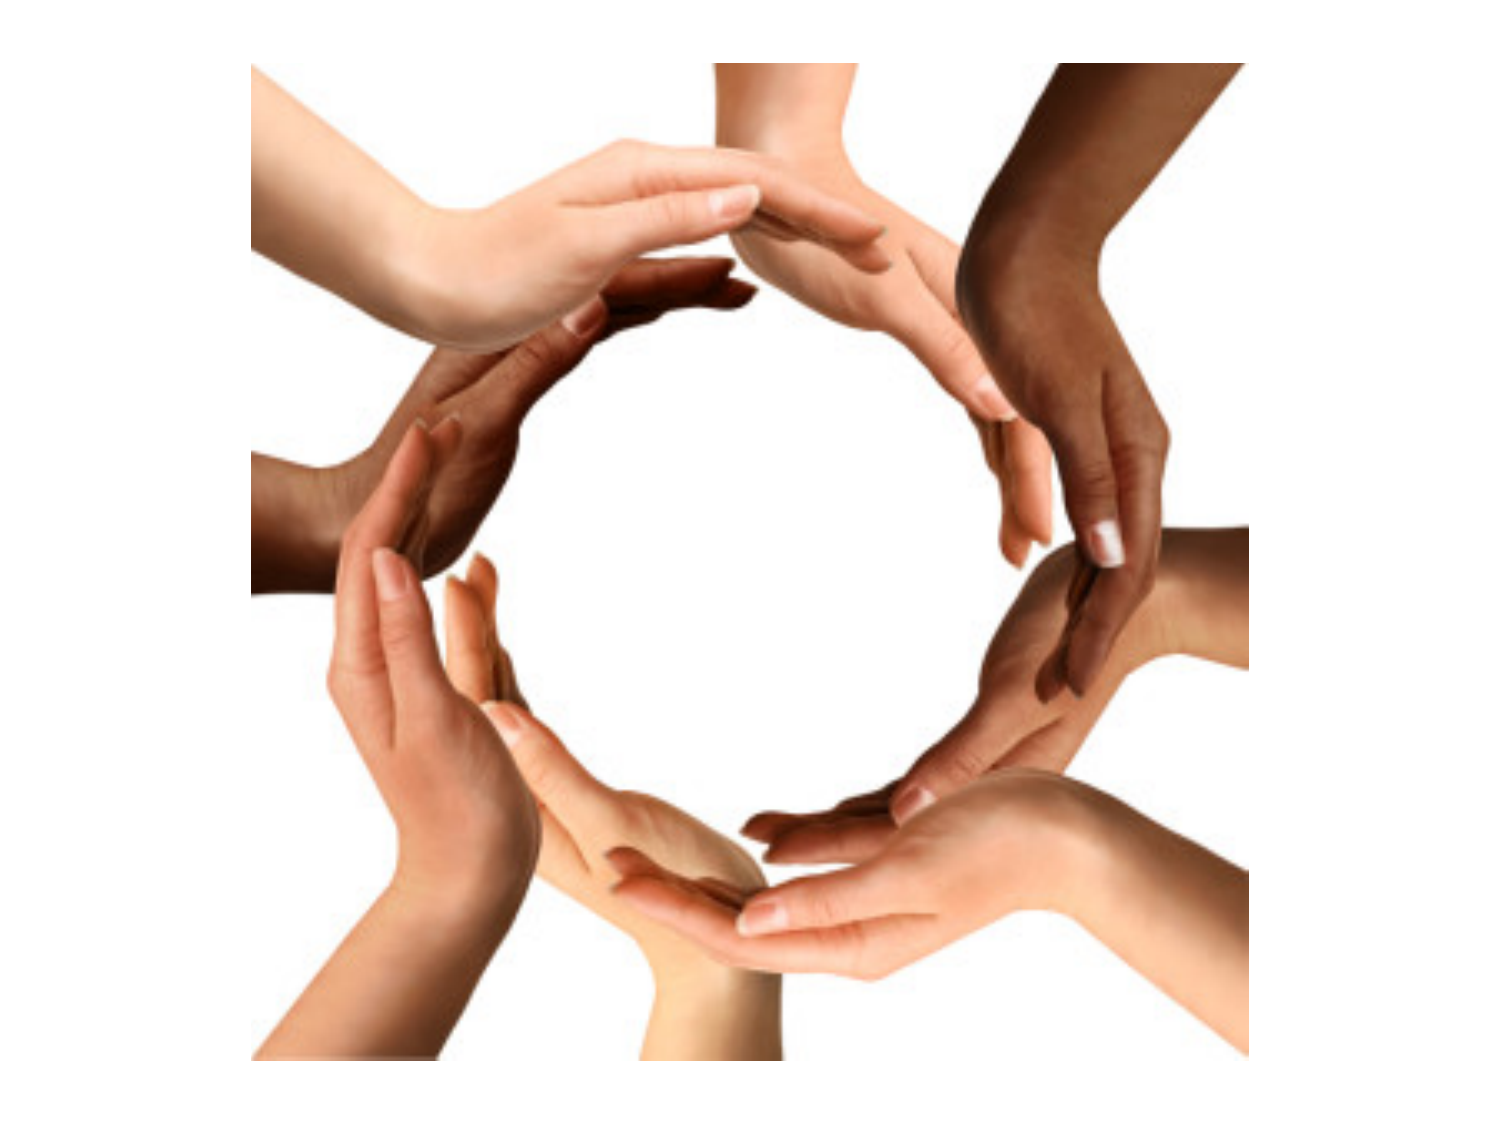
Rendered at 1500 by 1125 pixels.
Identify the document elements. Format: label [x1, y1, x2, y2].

picture [251, 63, 1249, 1062]
